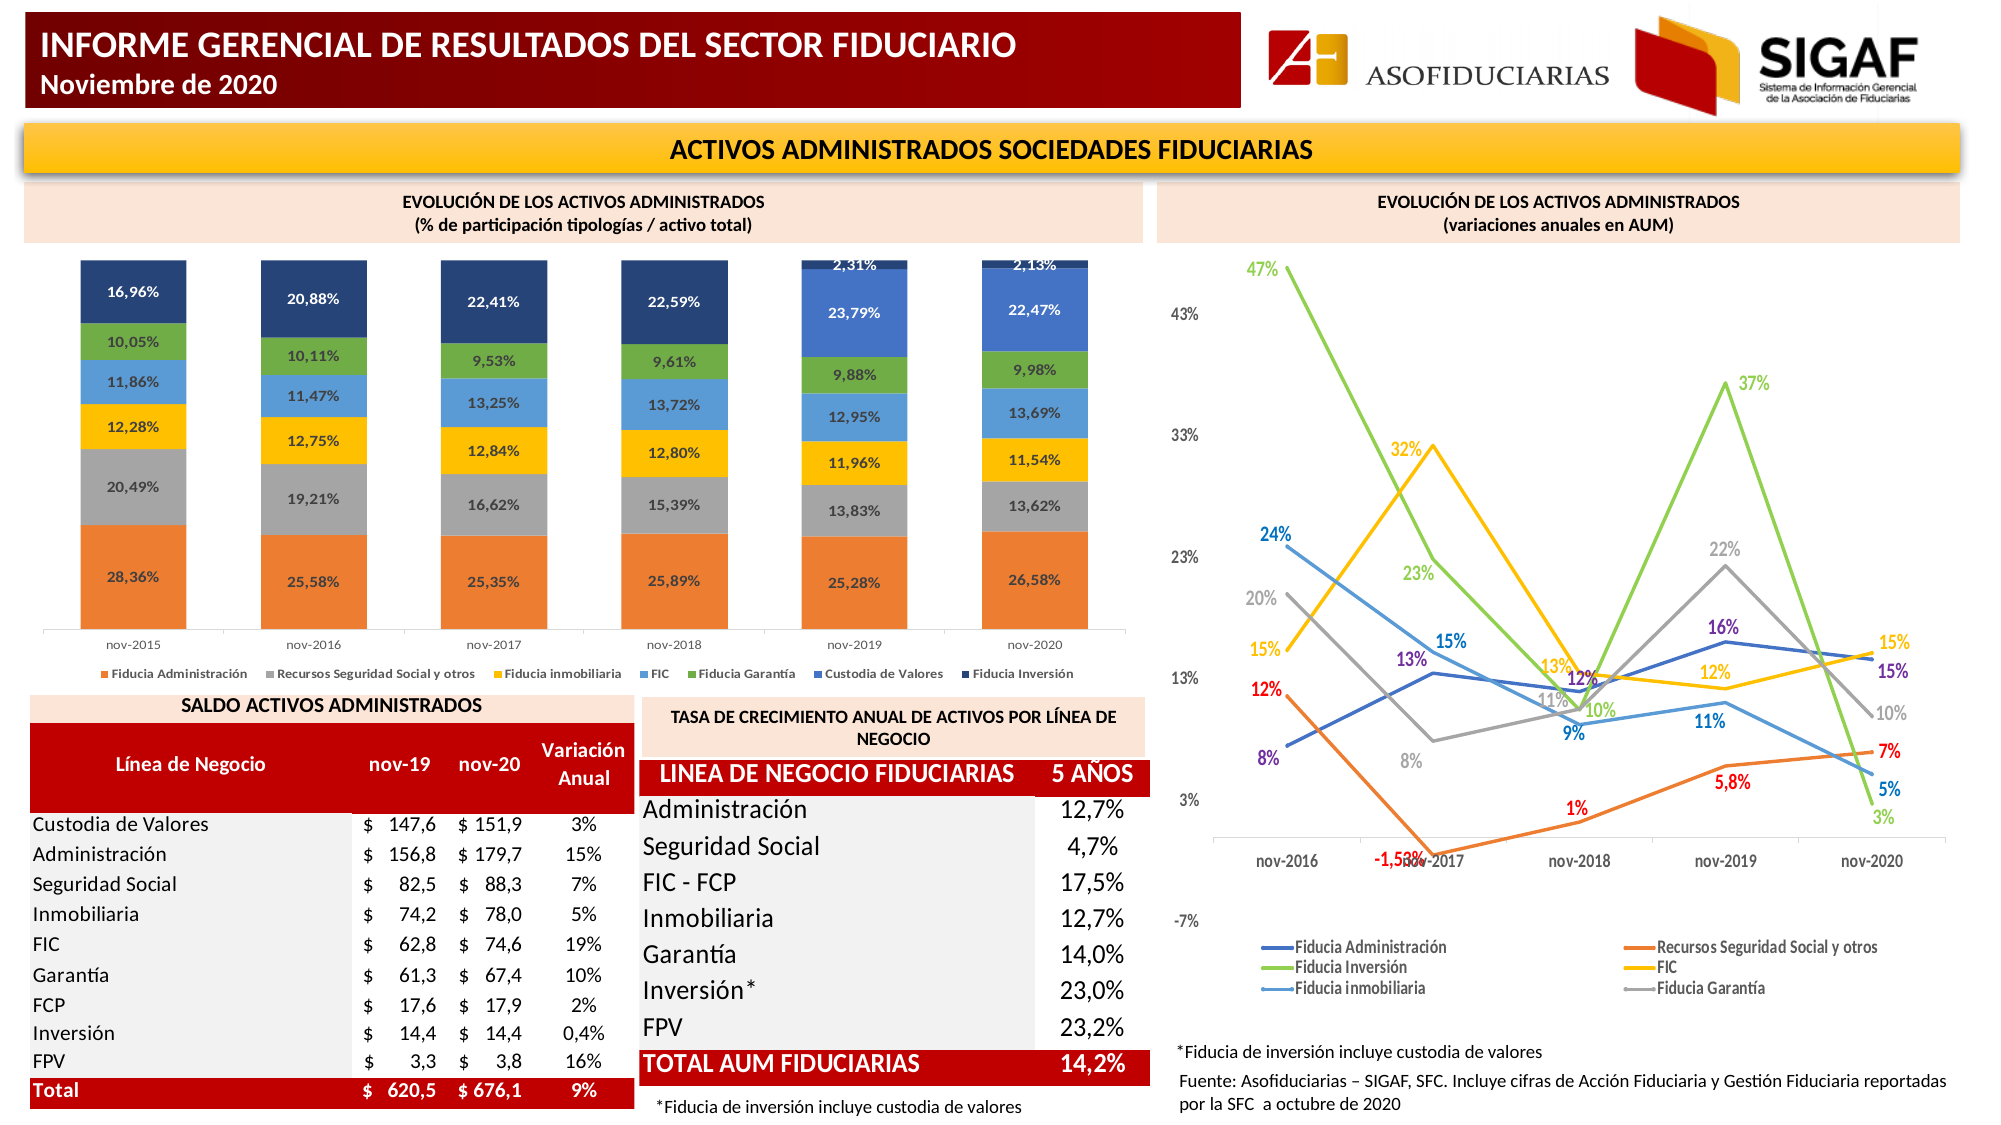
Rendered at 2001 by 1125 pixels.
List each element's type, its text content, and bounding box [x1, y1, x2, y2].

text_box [25, 244, 1143, 695]
text_box INFORME GERENCIAL DE RESULTADOS DEL SECTOR FIDUCIARIO Noviembre de 2020 [25, 12, 1241, 108]
picture [1252, 4, 1954, 125]
text_box ACTIVOS ADMINISTRADOS SOCIEDADES FIDUCIARIAS [24, 123, 1960, 173]
text_box *Fiducia de inversión incluye custodia de valores [1160, 1032, 1628, 1071]
text_box Fuente: Asofiduciarias – SIGAF, SFC. Incluye cifras de Acción Fiduciaria y Gestión Fiduciaria reportadas por la SFC a octubre de 2020 [1164, 1061, 1967, 1122]
text_box EVOLUCIÓN DE LOS ACTIVOS ADMINISTRADOS (variaciones anuales en AUM) [1157, 186, 1960, 243]
text_box TASA DE CRECIMIENTO ANUAL DE ACTIVOS POR LÍNEA DE NEGOCIO [642, 697, 1145, 757]
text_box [29, 694, 636, 1110]
text_box *Fiducia de inversión incluye custodia de valores [640, 1088, 1108, 1125]
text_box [638, 759, 1152, 1088]
text_box EVOLUCIÓN DE LOS ACTIVOS ADMINISTRADOS (% de participación tipologías / activo total) [24, 186, 1143, 243]
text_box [1160, 242, 1960, 1014]
